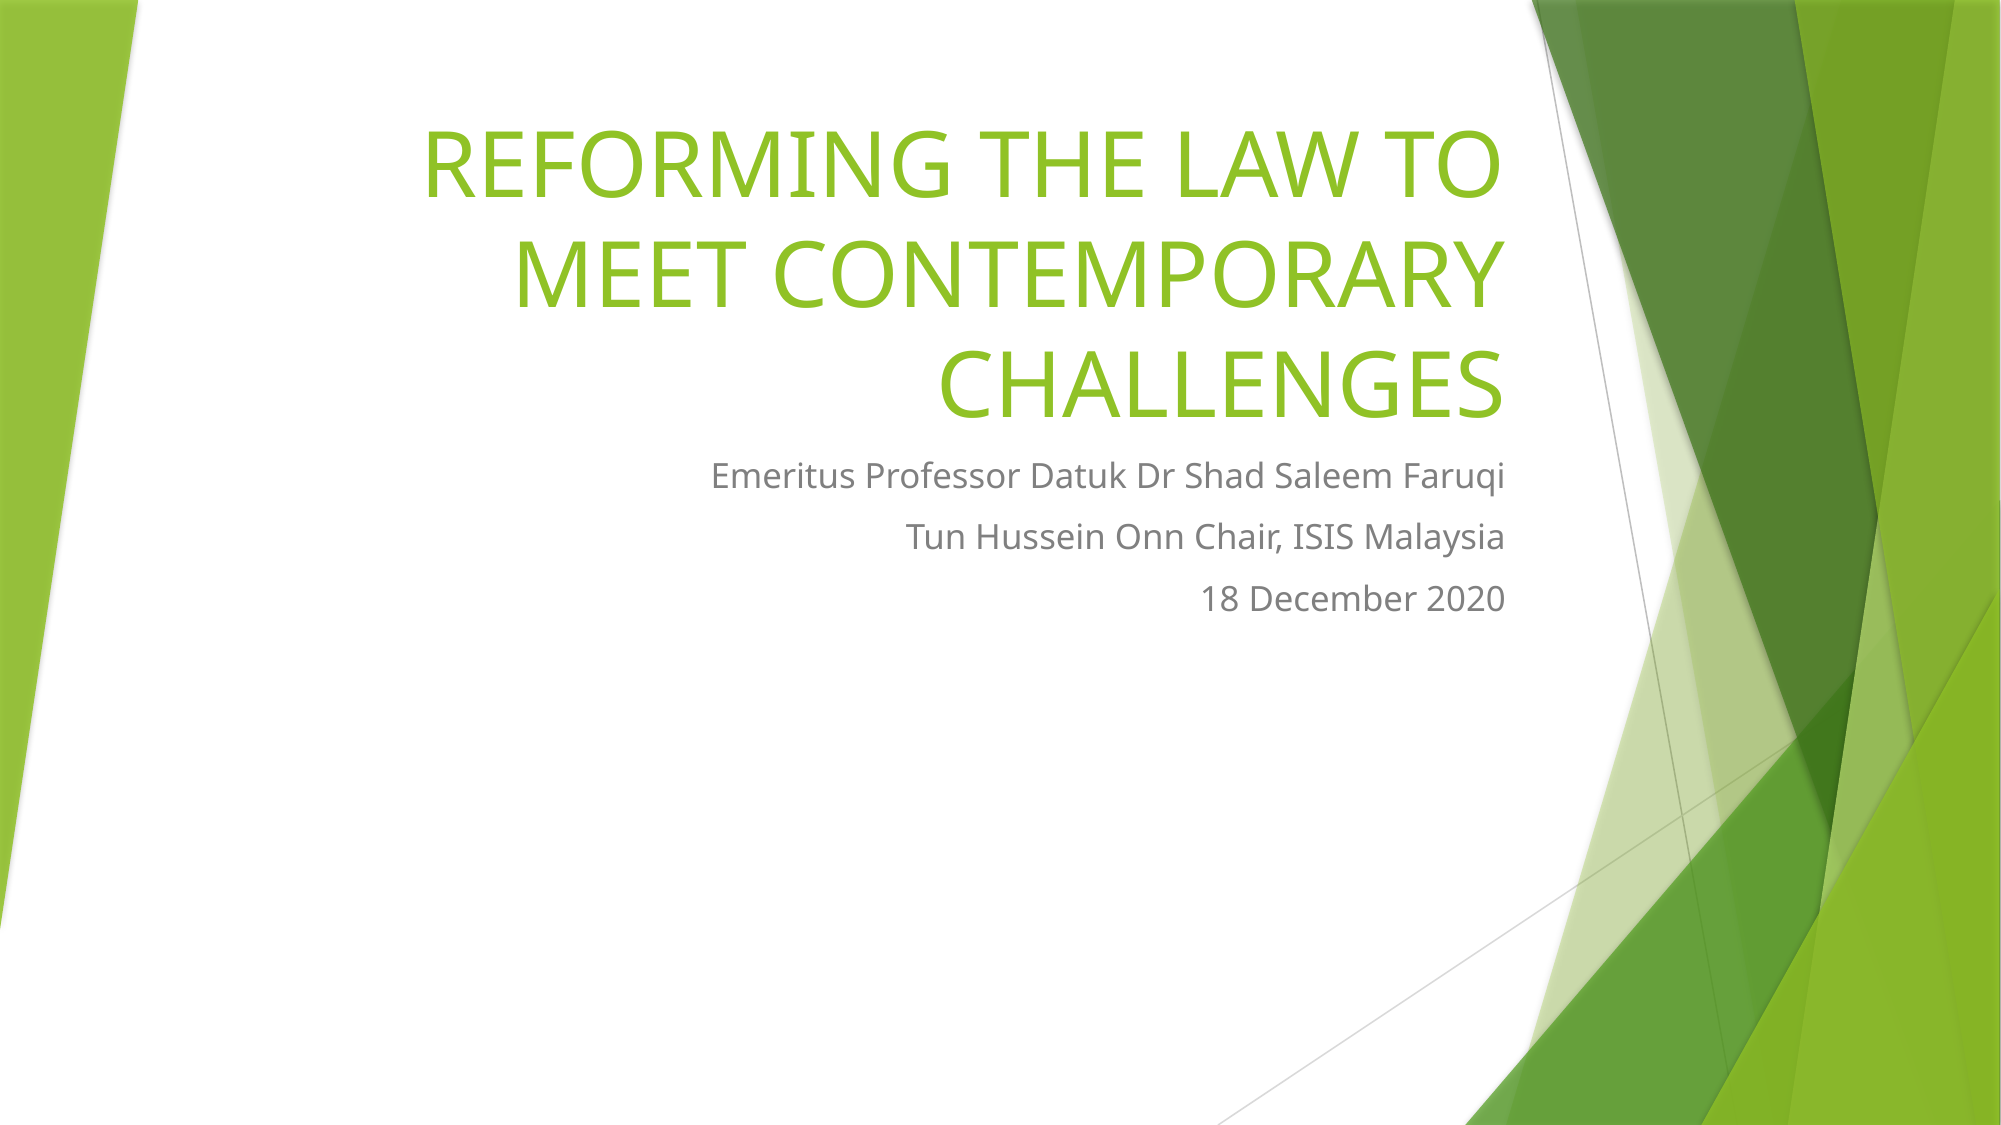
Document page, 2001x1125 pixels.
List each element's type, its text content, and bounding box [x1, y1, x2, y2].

subtitle Emeritus Professor Datuk Dr Shad Saleem Faruqi Tun Hussein Onn Chair, ISIS Malaysia 18 December 2020 [247, 446, 1522, 627]
title REFORMING THE LAW TO MEET CONTEMPORARY CHALLENGES [247, 233, 1522, 444]
